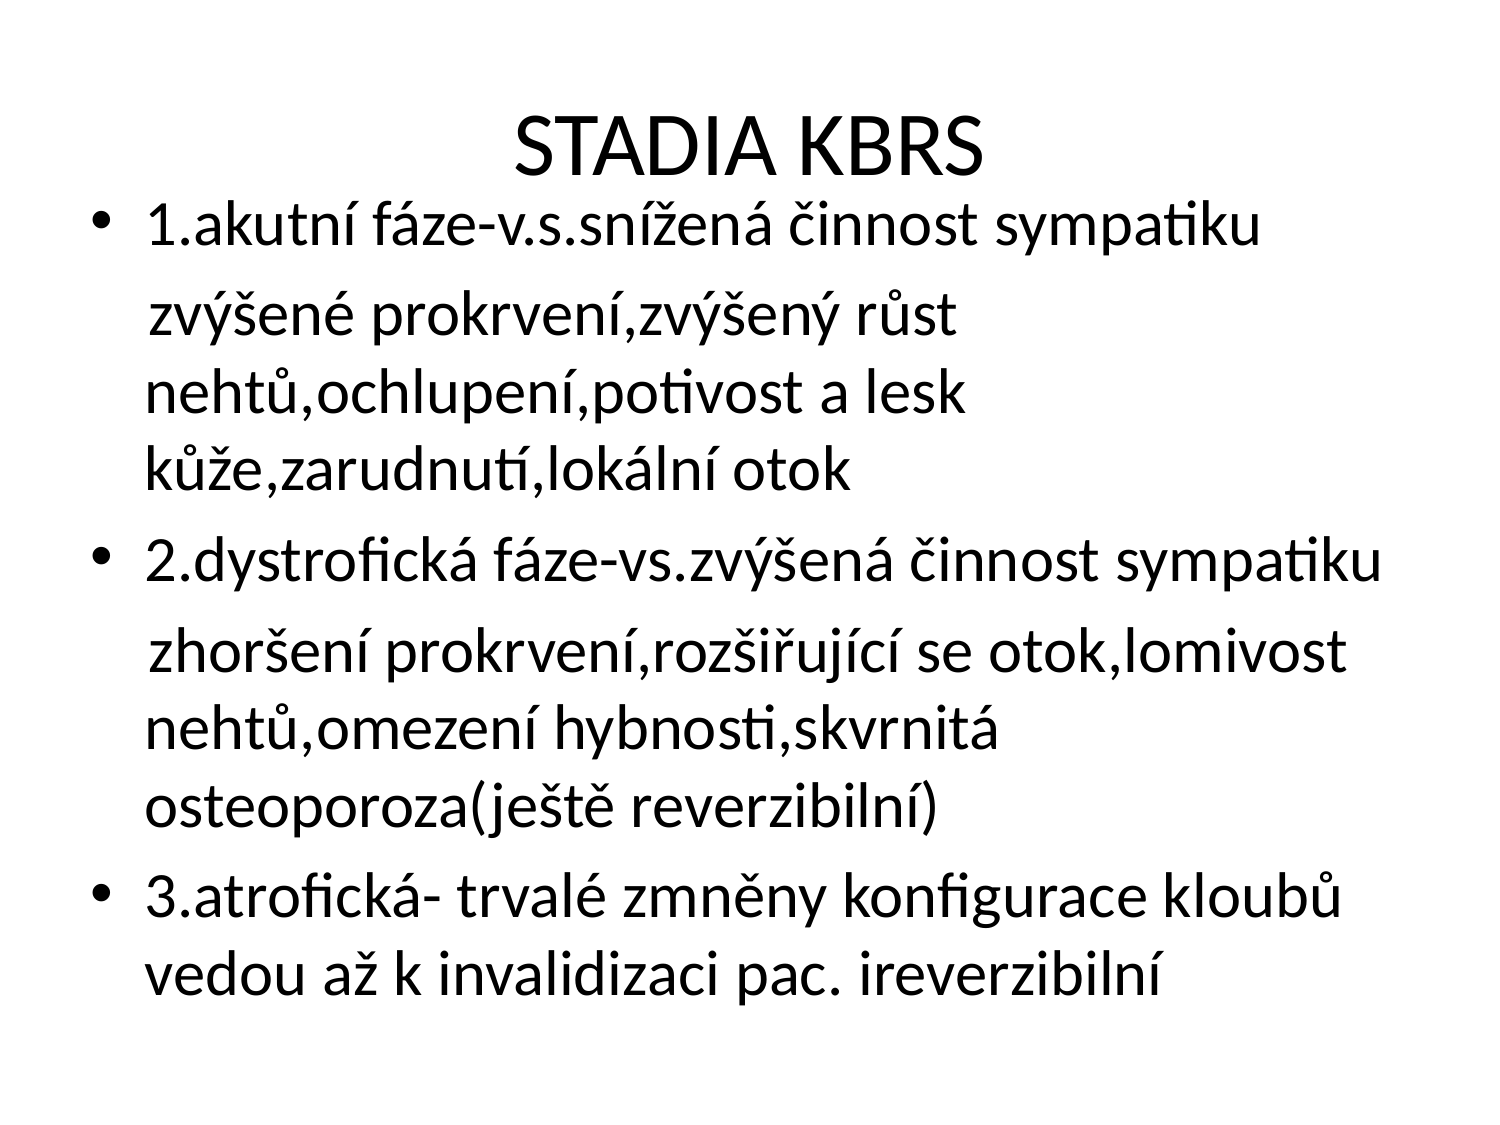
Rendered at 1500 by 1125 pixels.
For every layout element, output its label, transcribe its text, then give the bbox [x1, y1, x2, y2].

list 1.akutní fáze-v.s.snížená činnost sympatiku zvýšené prokrvení,zvýšený růst nehtů,ochlupení,potivost a lesk kůže,zarudnutí,lokální otok 2.dystrofická fáze-vs.zvýšená činnost sympatiku zhoršení prokrvení,rozšiřující se otok,lomivost nehtů,omezení hybnosti,skvrnitá osteoporoza(ještě reverzibilní) 3.atrofická- trvalé zmněny konfigurace kloubů vedou až k invalidizaci pac. ireverzibilní [75, 172, 1425, 1071]
title STADIA KBRS [75, 45, 1425, 172]
